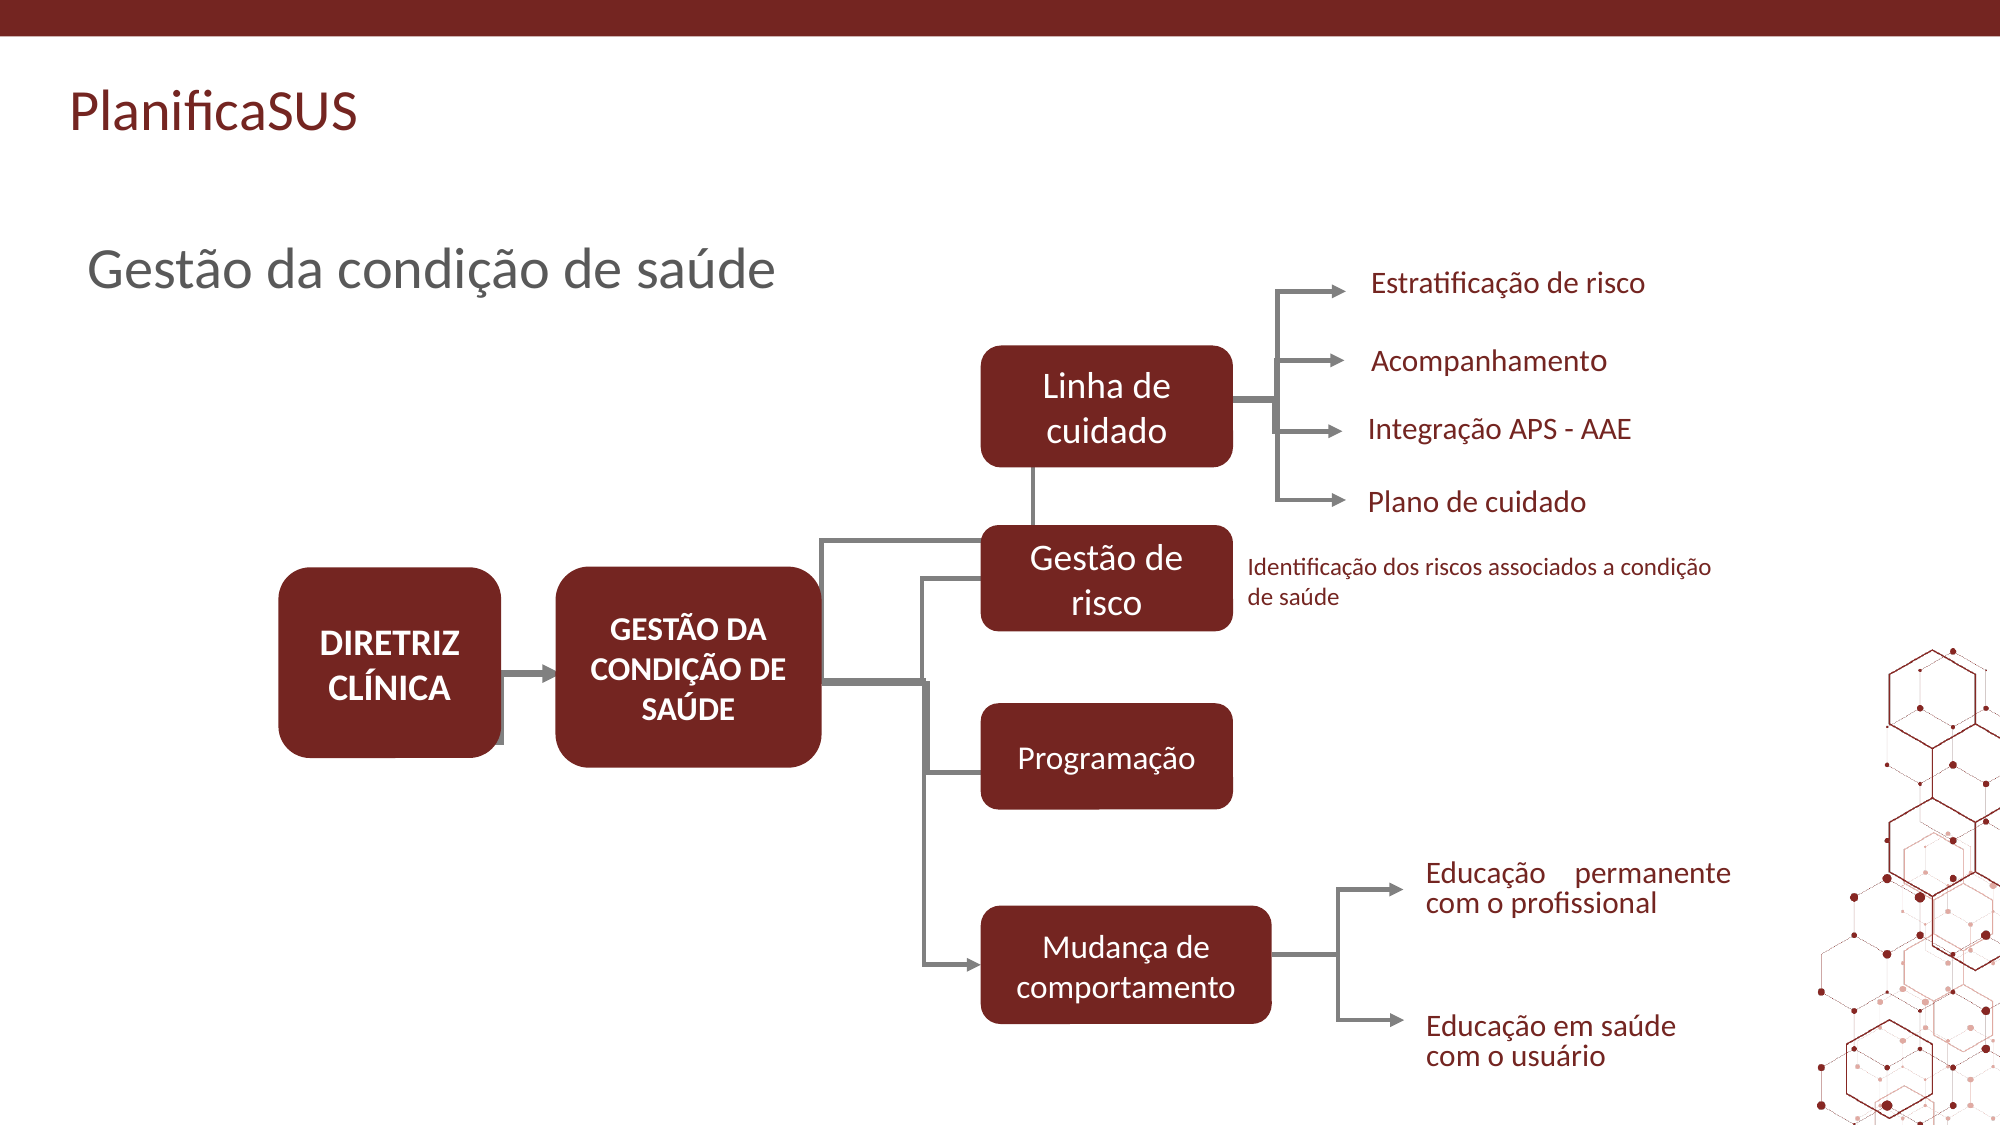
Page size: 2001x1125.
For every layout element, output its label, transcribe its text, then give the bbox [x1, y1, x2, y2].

picture [1794, 648, 2000, 1125]
title Gestão da condição de saúde [72, 160, 1722, 379]
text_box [278, 248, 1754, 1125]
